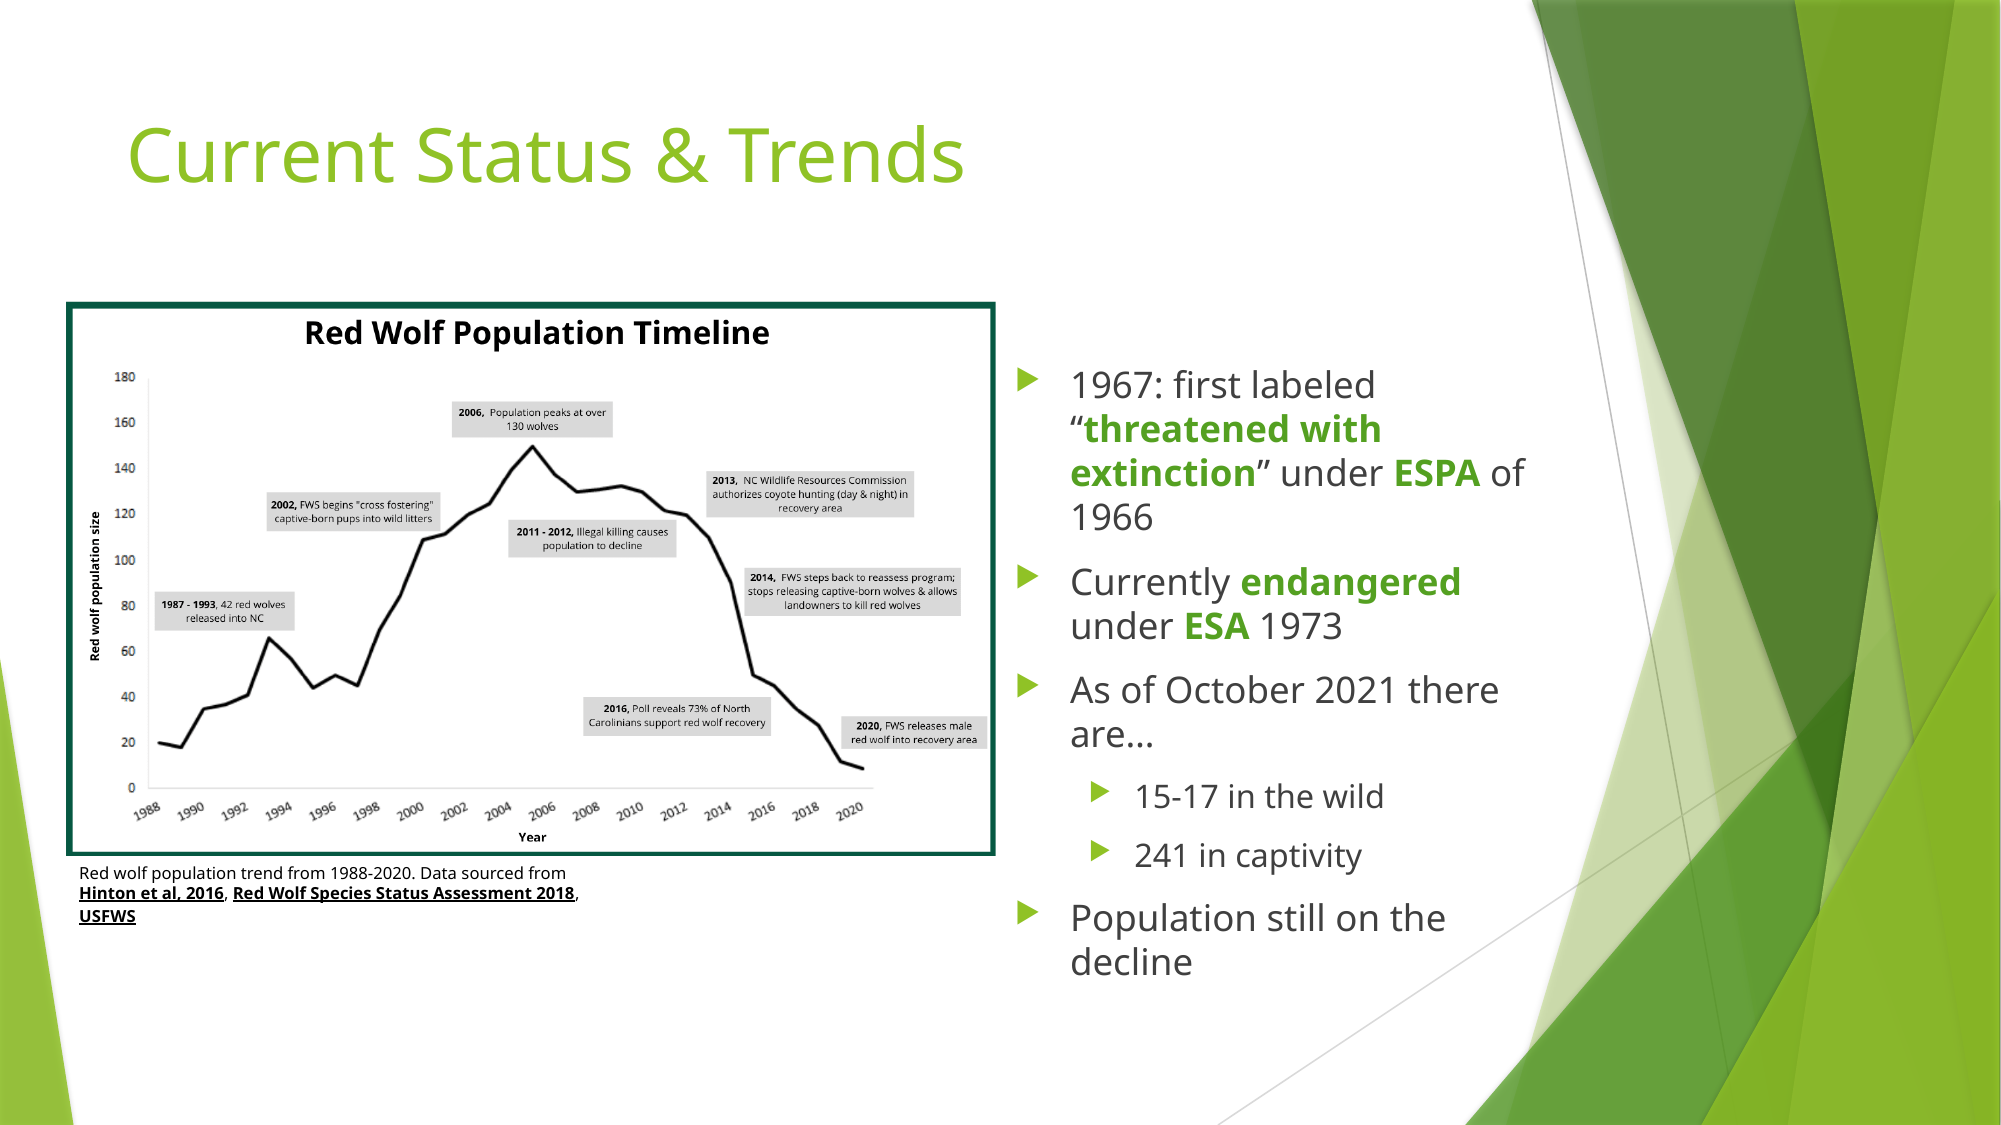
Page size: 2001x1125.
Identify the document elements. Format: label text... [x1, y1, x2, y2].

title Current Status & Trends [111, 99, 1522, 317]
list 1967: first labeled “threatened with extinction” under ESPA of 1966 Currently endangered under ESA 1973 As of October 2021 there are… 15-17 in the wild 241 in captivity Population still on the decline [999, 354, 1571, 992]
picture [63, 294, 997, 856]
text_box Red wolf population trend from 1988-2020. Data sourced from Hinton et al, 2016, Red Wolf Species Status Assessment 2018, USFWS [64, 863, 647, 936]
